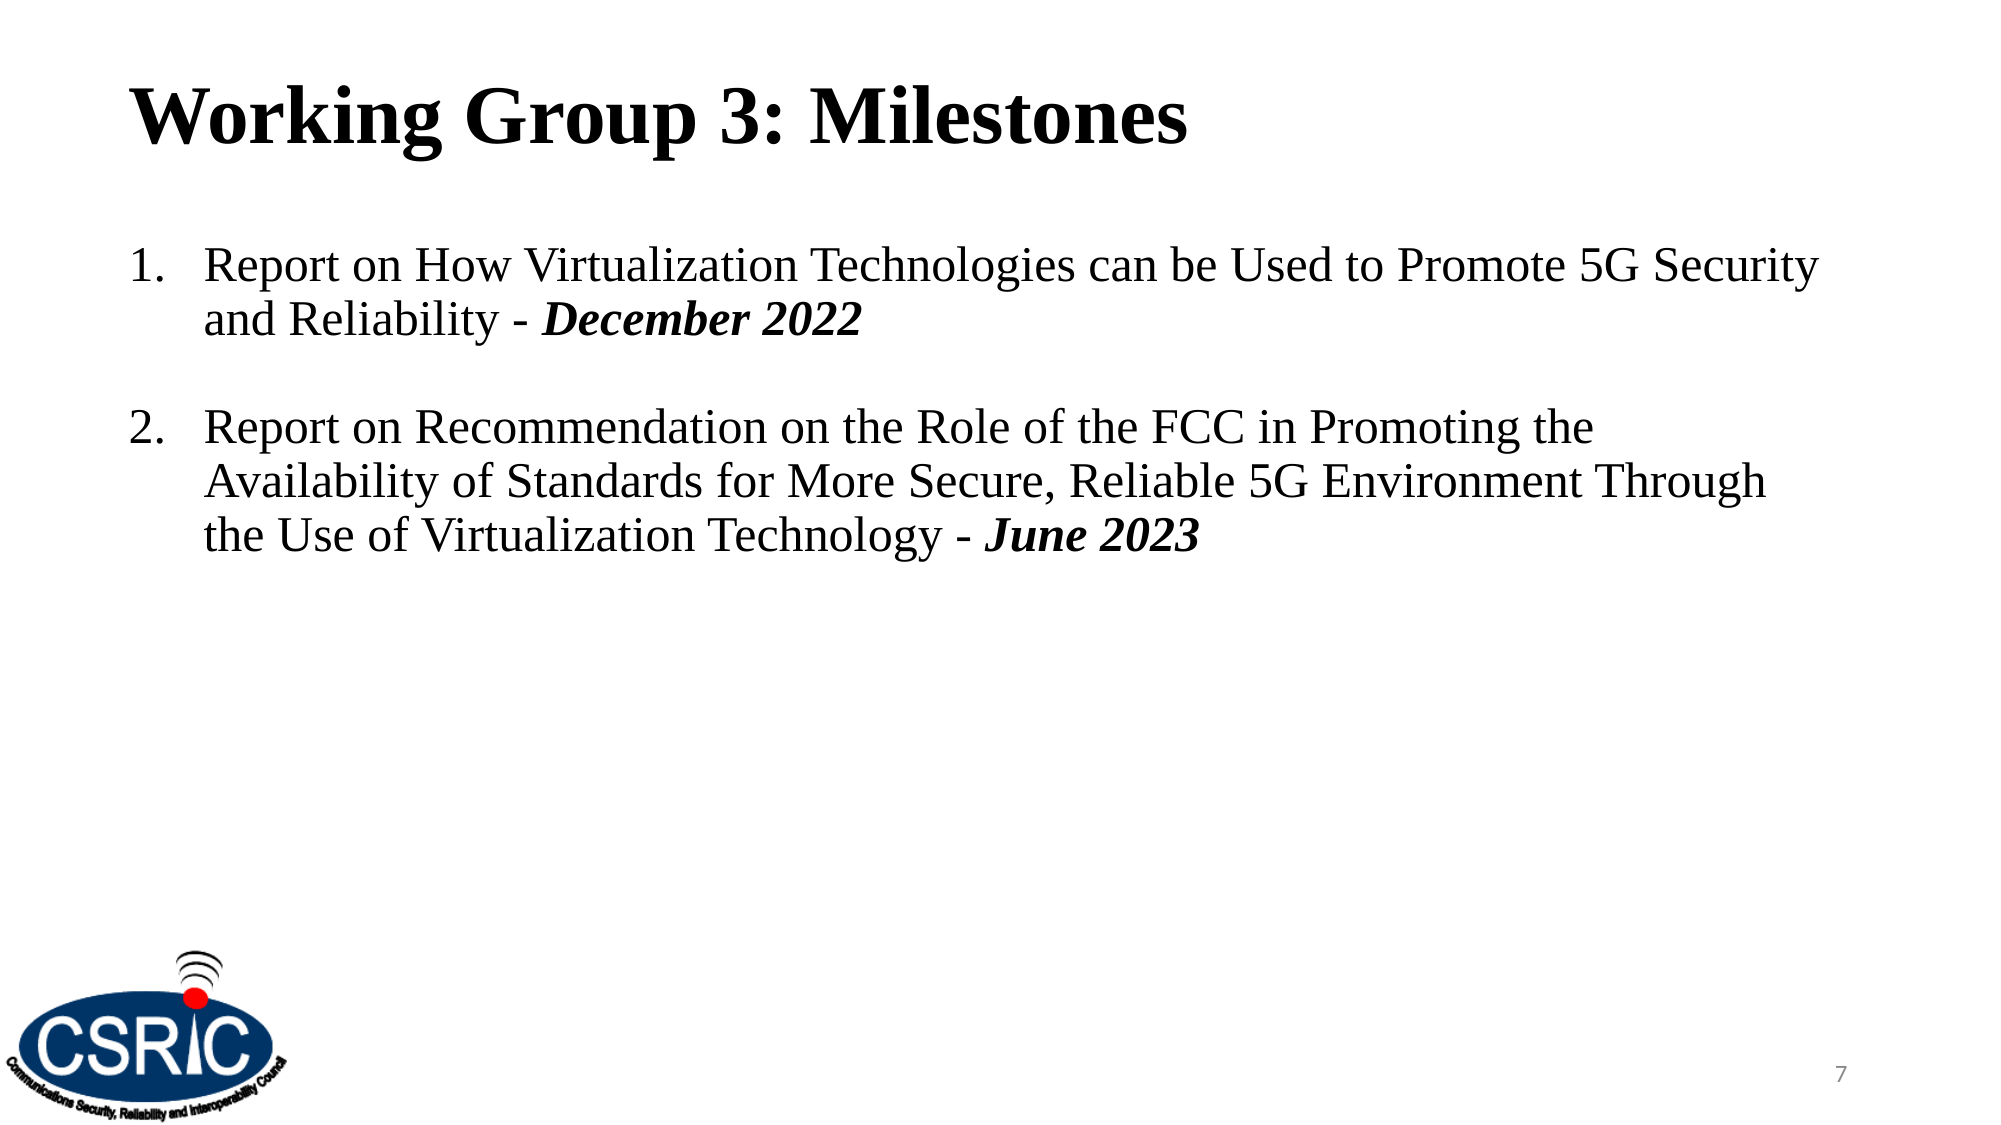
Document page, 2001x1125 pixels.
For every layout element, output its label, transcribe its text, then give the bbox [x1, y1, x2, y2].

list Report on How Virtualization Technologies can be Used to Promote 5G Security and Reliability - December 2022 Report on Recommendation on the Role of the FCC in Promoting the Availability of Standards for More Secure, Reliable 5G Environment Through the Use of Virtualization Technology - June 2023 [113, 230, 1839, 992]
slide_number 7 [1412, 1042, 1863, 1103]
title Working Group 3: Milestones [113, 22, 1510, 210]
picture [0, 946, 294, 1125]
